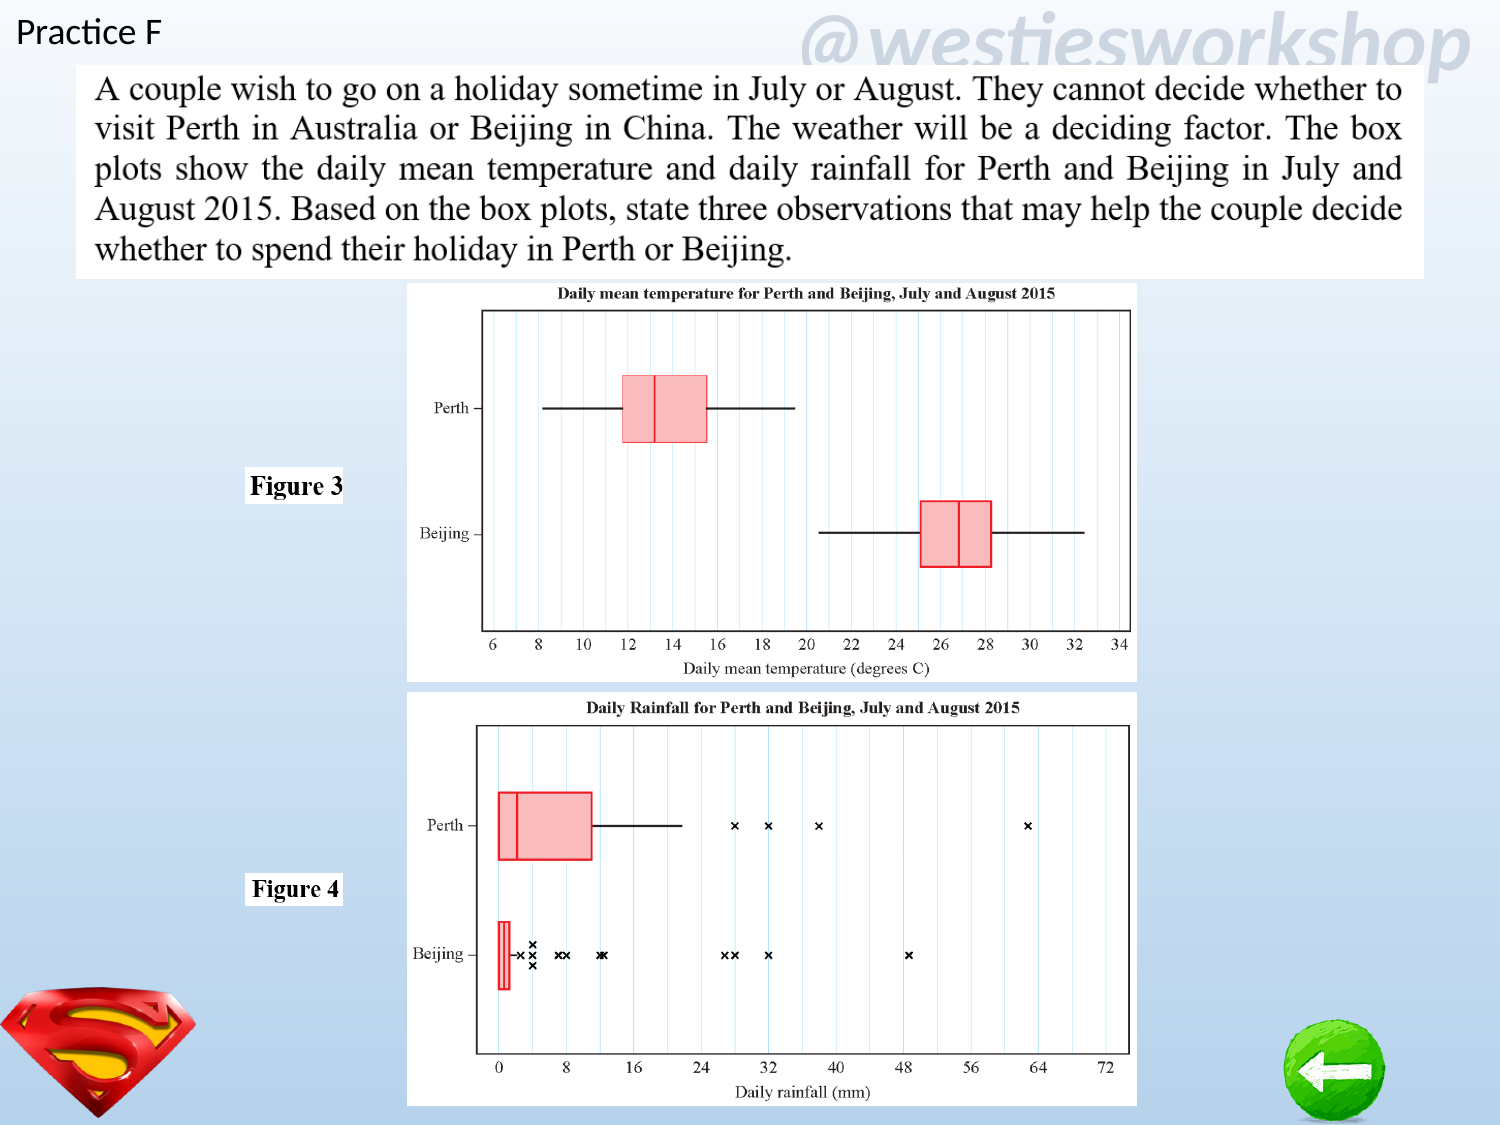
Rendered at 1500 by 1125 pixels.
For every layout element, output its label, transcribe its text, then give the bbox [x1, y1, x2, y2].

picture [76, 65, 1424, 280]
picture [245, 873, 343, 906]
picture [0, 987, 196, 1118]
picture [407, 283, 1137, 682]
picture [407, 692, 1137, 1106]
text_box Practice F [1, 0, 178, 60]
picture [245, 467, 343, 504]
picture [1281, 1019, 1387, 1125]
